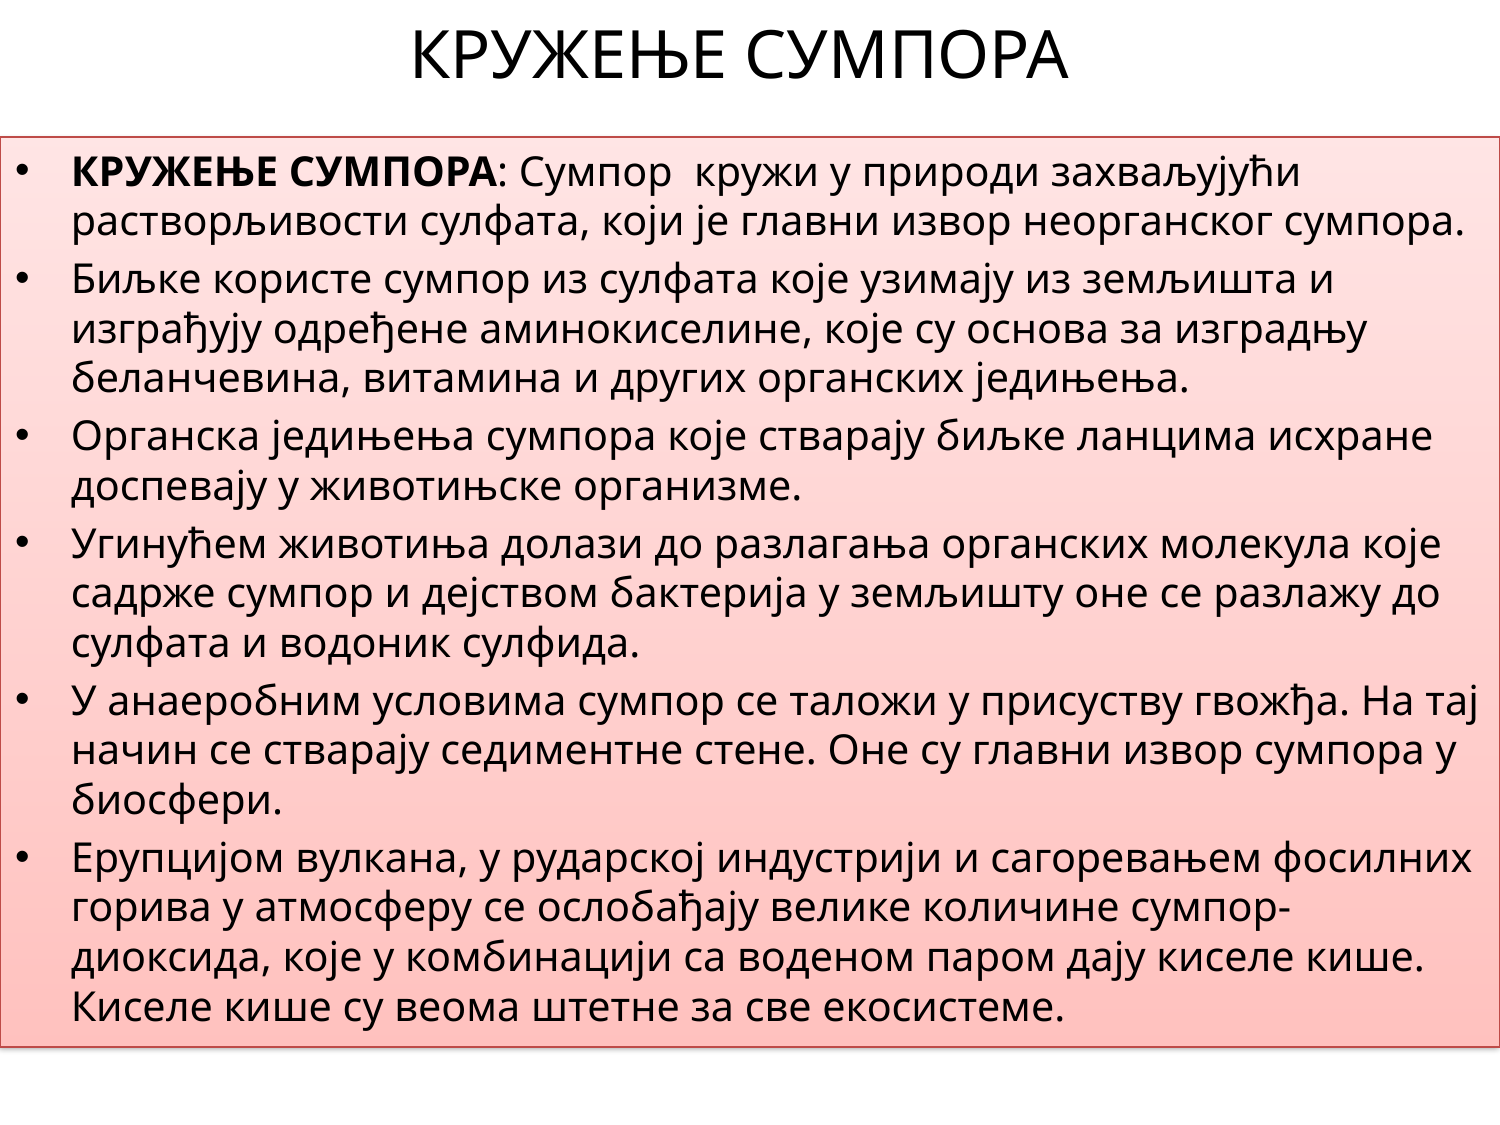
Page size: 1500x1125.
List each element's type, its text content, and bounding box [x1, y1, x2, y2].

list КРУЖЕЊЕ СУМПОРА: Сумпор кружи у природи захваљујући растворљивости сулфата, који је главни извор неорганског сумпора. Биљке користе сумпор из сулфата које узимају из земљишта и изграђују одређене аминокиселине, које су основа за изградњу беланчевина, витамина и других органских једињења. Органска једињења сумпора које стварају биљке ланцима исхране доспевају у животињске организме. Угинућем животиња долази до разлагања органских молекула које садрже сумпор и дејством бактерија у земљишту оне се разлажу до сулфата и водоник сулфида. У анаеробним условима сумпор се таложи у присуству гвожђа. На тај начин се стварају седиментне стене. Оне су главни извор сумпора у биосфери. Ерупцијом вулкана, у рударској индустрији и сагоревањем фосилних горива у атмосферу се ослобађају велике количине сумпор-диоксида, које у комбинацији са воденом паром дају киселе кише. Киселе кише су веома штетне за све екосистеме. [0, 136, 1500, 1048]
title КРУЖЕЊЕ СУМПОРА [64, 0, 1415, 104]
